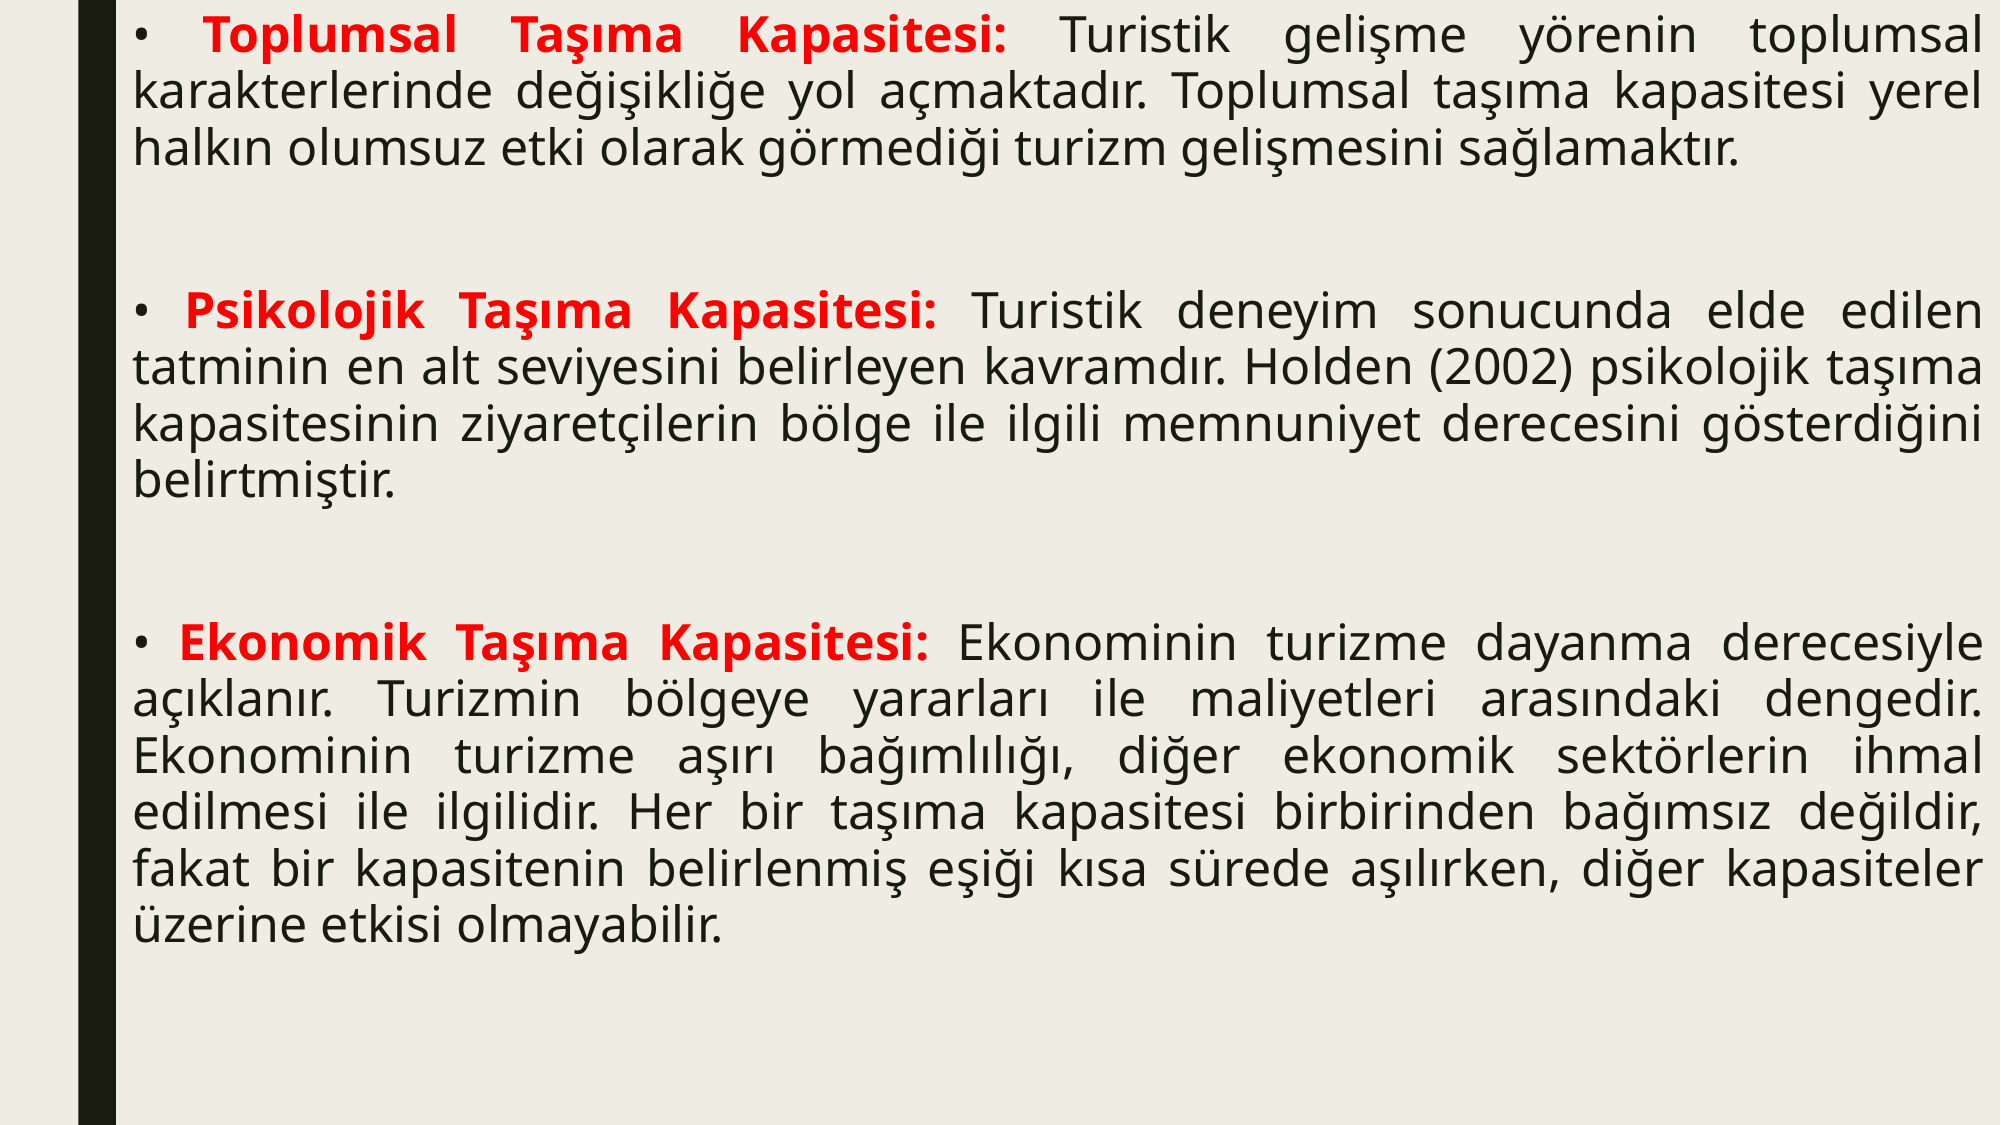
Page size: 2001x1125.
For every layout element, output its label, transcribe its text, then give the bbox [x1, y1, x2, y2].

list • Toplumsal Taşıma Kapasitesi: Turistik gelişme yörenin toplumsal karakterlerinde değişikliğe yol açmaktadır. Toplumsal taşıma kapasitesi yerel halkın olumsuz etki olarak görmediği turizm gelişmesini sağlamaktır. • Psikolojik Taşıma Kapasitesi: Turistik deneyim sonucunda elde edilen tatminin en alt seviyesini belirleyen kavramdır. Holden (2002) psikolojik taşıma kapasitesinin ziyaretçilerin bölge ile ilgili memnuniyet derecesini gösterdiğini belirtmiştir. • Ekonomik Taşıma Kapasitesi: Ekonominin turizme dayanma derecesiyle açıklanır. Turizmin bölgeye yararları ile maliyetleri arasındaki dengedir. Ekonominin turizme aşırı bağımlılığı, diğer ekonomik sektörlerin ihmal edilmesi ile ilgilidir. Her bir taşıma kapasitesi birbirinden bağımsız değildir, fakat bir kapasitenin belirlenmiş eşiği kısa sürede aşılırken, diğer kapasiteler üzerine etkisi olmayabilir. [117, 0, 2000, 1125]
